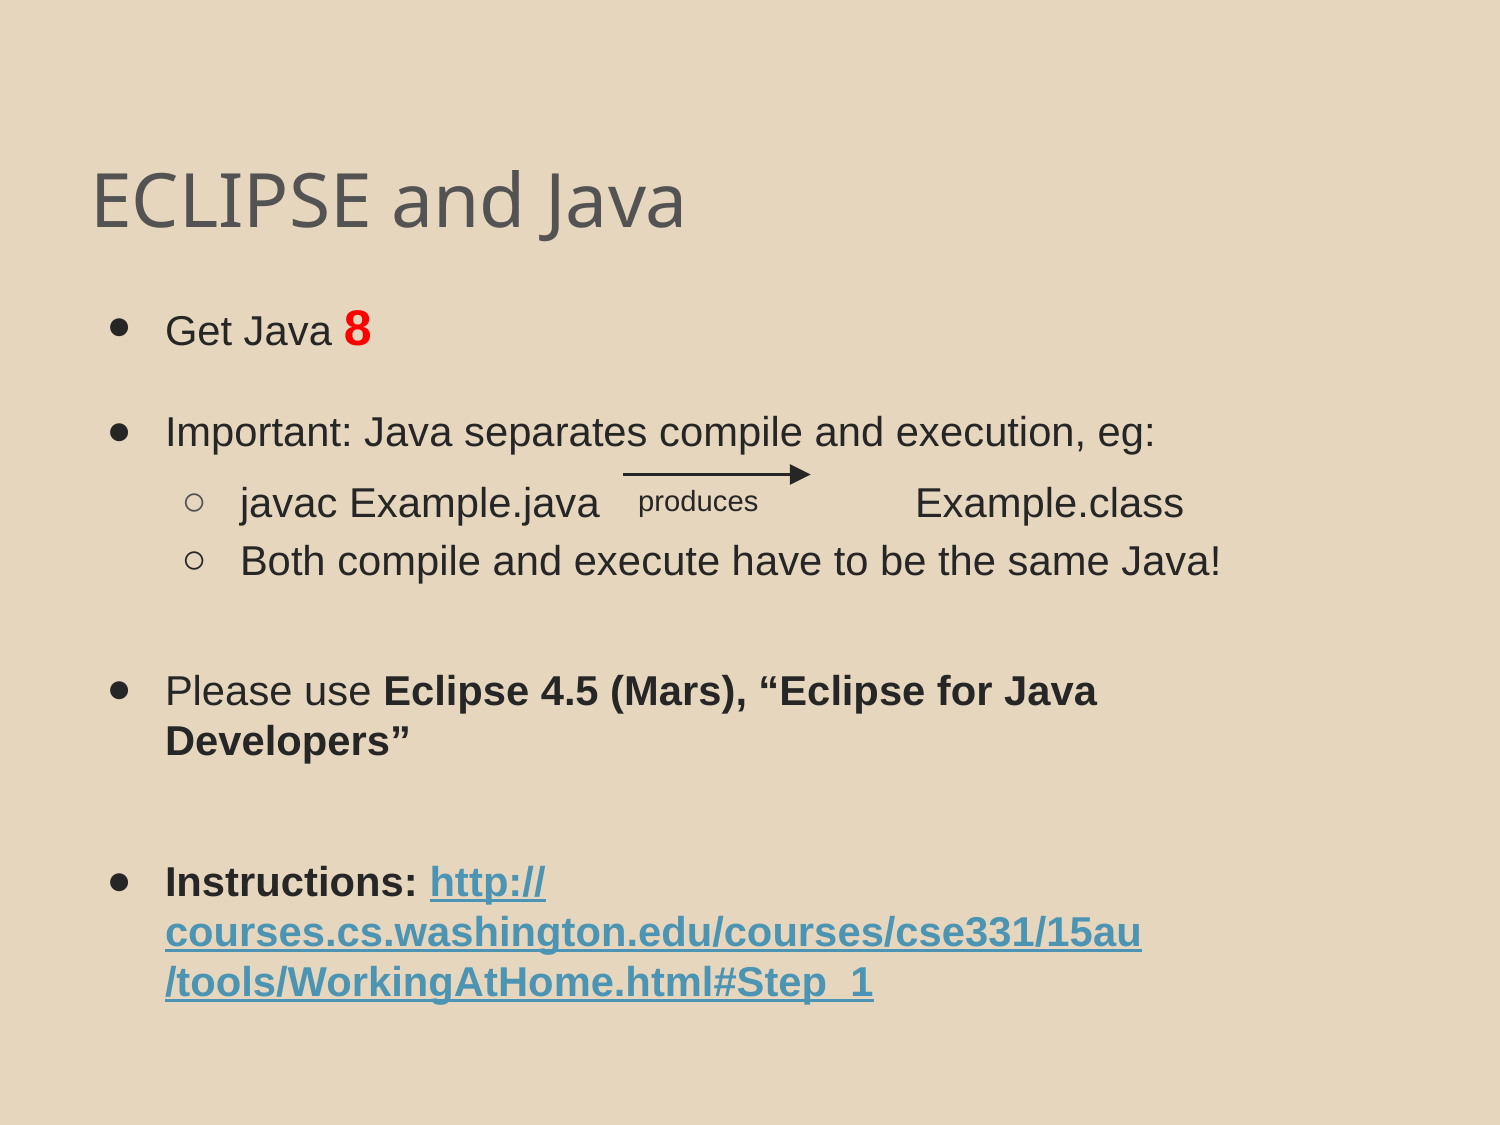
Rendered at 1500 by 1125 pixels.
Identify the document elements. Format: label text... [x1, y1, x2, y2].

title ECLIPSE and Java [75, 25, 1025, 250]
list Get Java 8 Important: Java separates compile and execution, eg: javac Example.java Example.class Both compile and execute have to be the same Java! Please use Eclipse 4.5 (Mars), “Eclipse for Java Developers” Instructions: http://courses.cs.washington.edu/courses/cse331/15au/tools/WorkingAtHome.html#Step_1 [75, 287, 1359, 1005]
text_box produces [623, 474, 844, 525]
